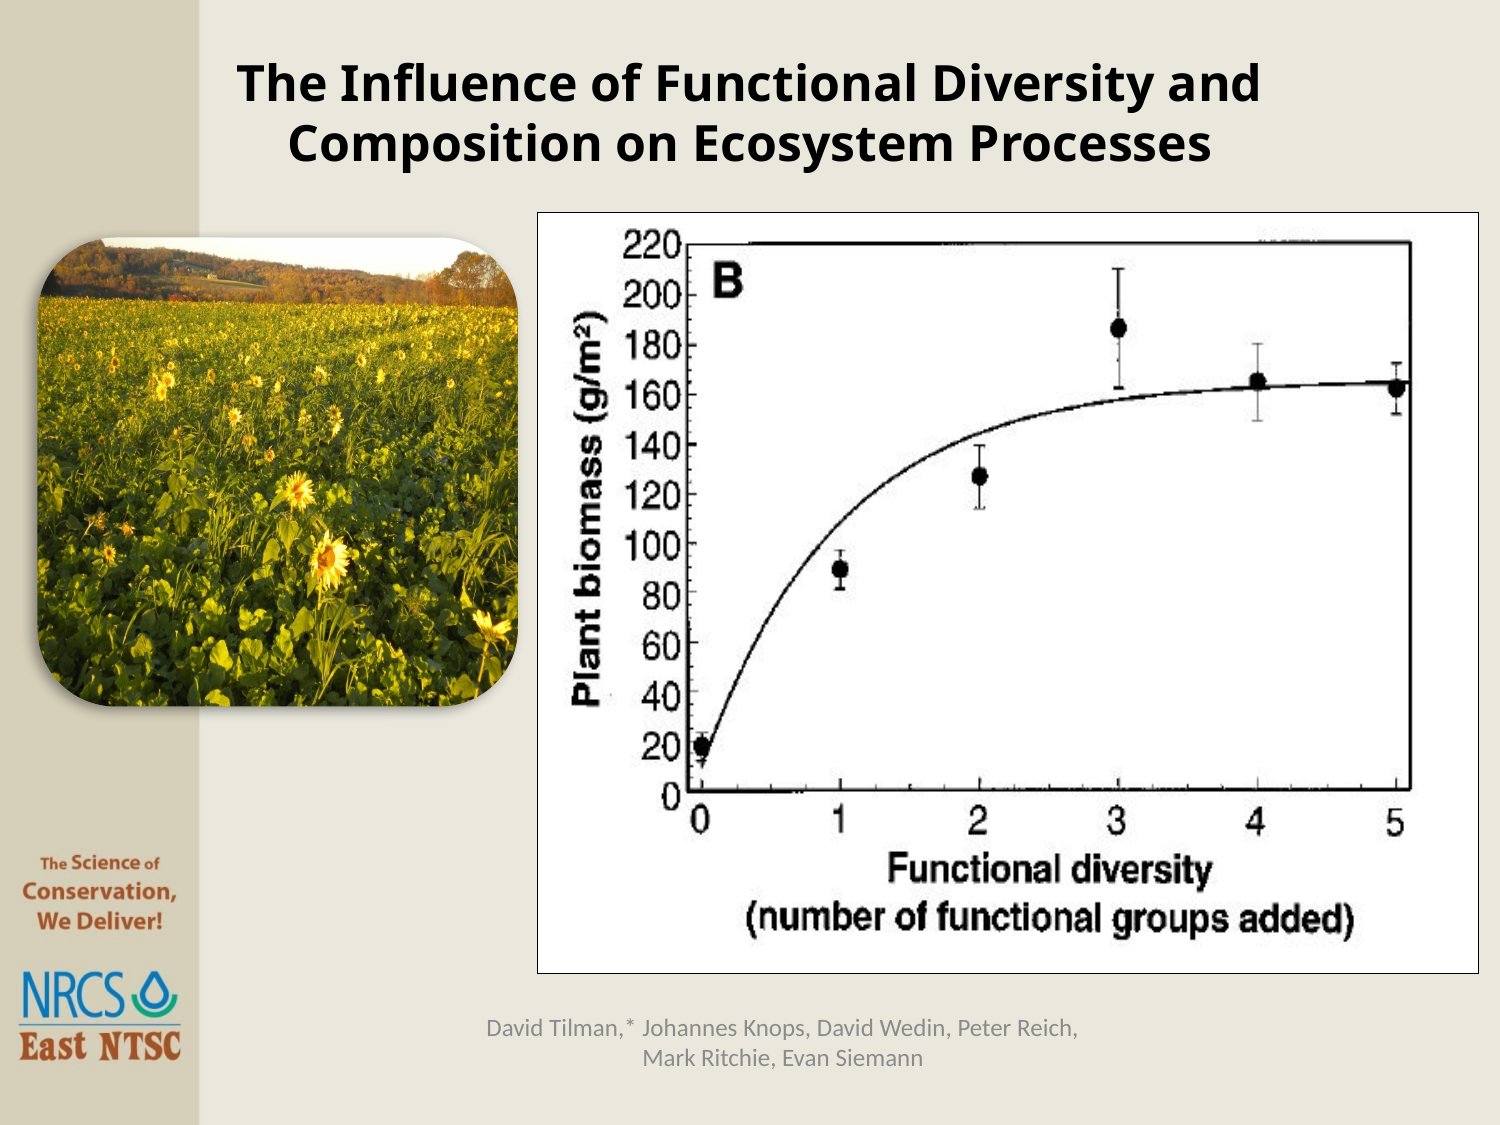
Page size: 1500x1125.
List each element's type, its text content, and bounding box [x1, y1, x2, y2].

text_box The Influence of Functional Diversity and Composition on Ecosystem Processes [61, 43, 1439, 179]
footer David Tilman,* Johannes Knops, David Wedin, Peter Reich, Mark Ritchie, Evan Siemann [141, 1025, 1425, 1088]
picture [0, 0, 1500, 1125]
